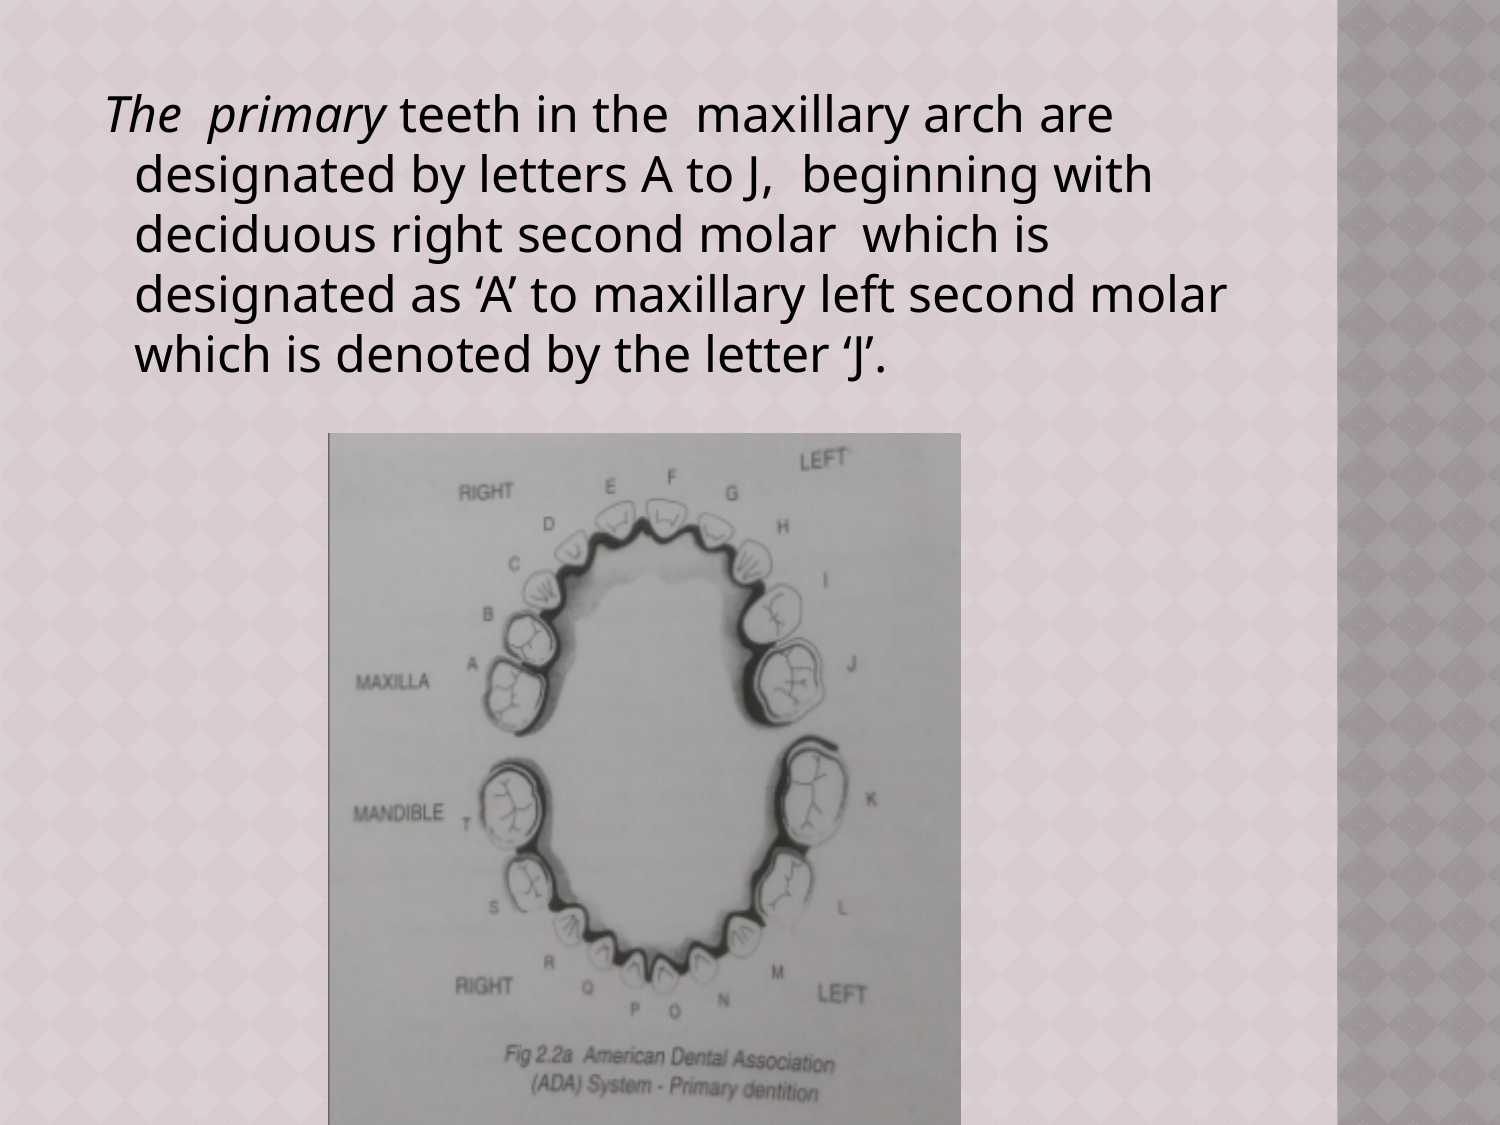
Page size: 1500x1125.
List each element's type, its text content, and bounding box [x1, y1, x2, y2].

picture [327, 433, 962, 1125]
list The primary teeth in the maxillary arch are designated by letters A to J, beginning with deciduous right second molar which is designated as ‘A’ to maxillary left second molar which is denoted by the letter ‘J’. [75, 70, 1263, 1059]
